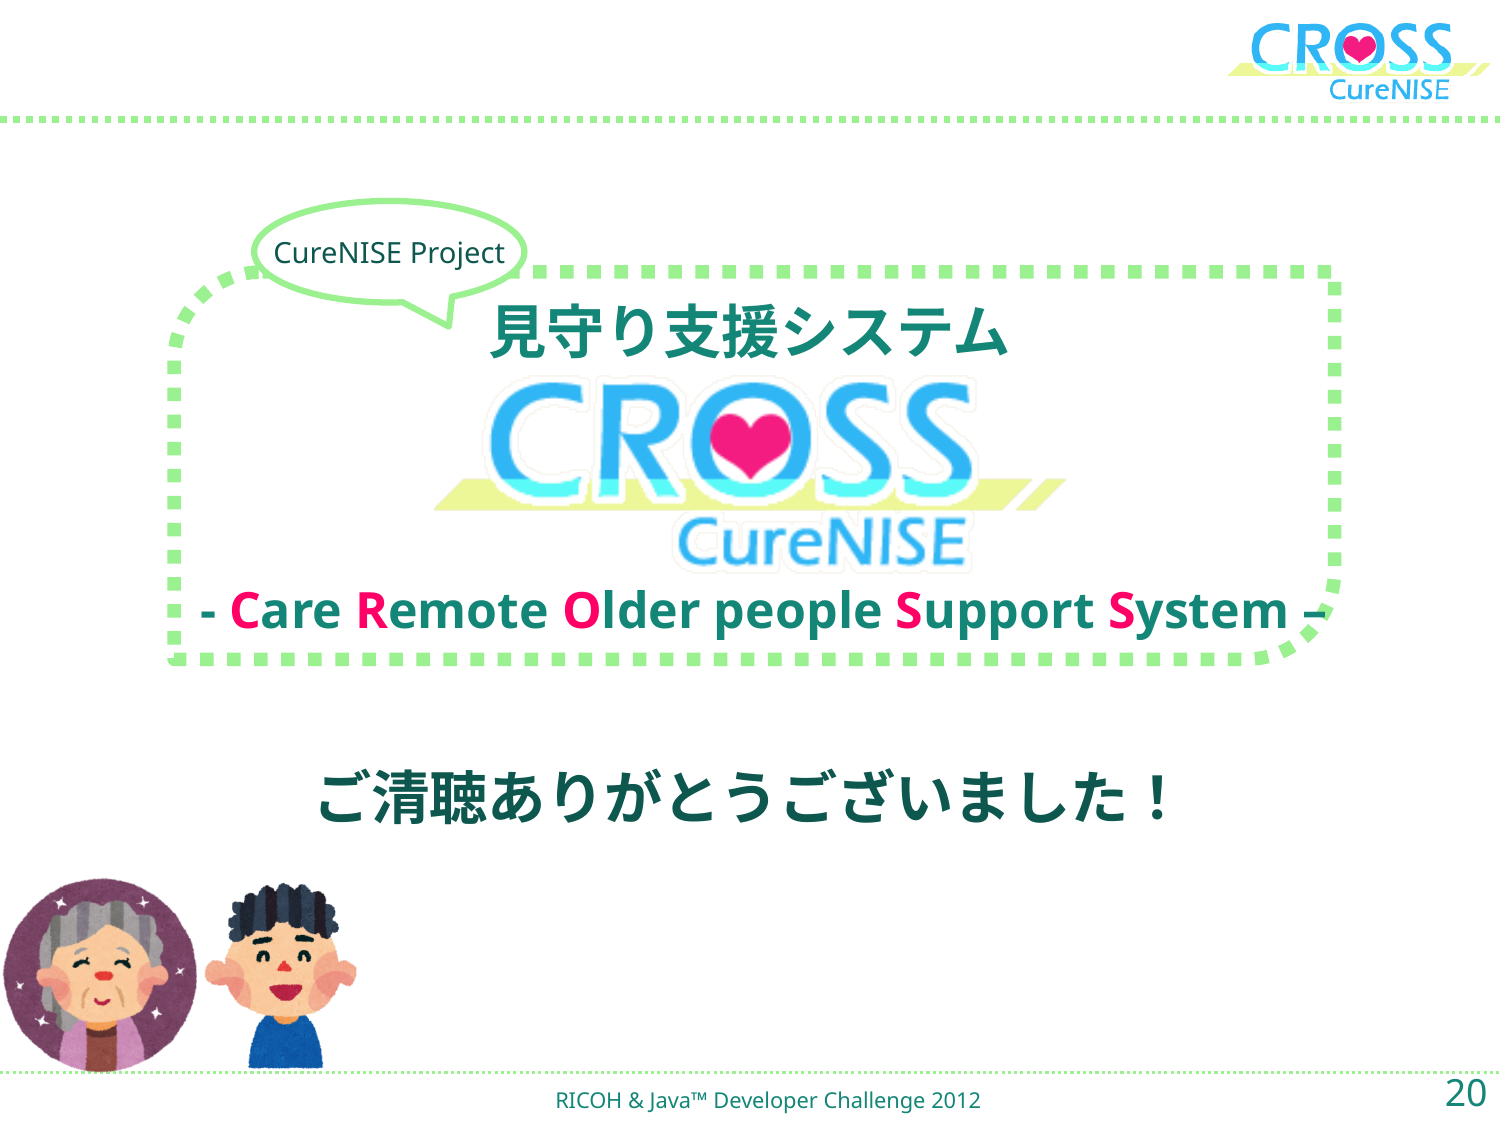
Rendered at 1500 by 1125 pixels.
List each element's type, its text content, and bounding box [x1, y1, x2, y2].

text_box ご清聴ありがとうございました！ [191, 686, 1309, 906]
slide_number 20 [1428, 1076, 1500, 1113]
title 見守り支援システム - Care Remote Older people Support System – [88, 300, 1412, 635]
picture [433, 372, 1066, 577]
text_box CureNISE Project [250, 197, 528, 330]
picture [0, 873, 372, 1075]
footer RICOH & Java™ Developer Challenge 2012 [249, 1078, 1288, 1122]
picture [1227, 18, 1490, 103]
